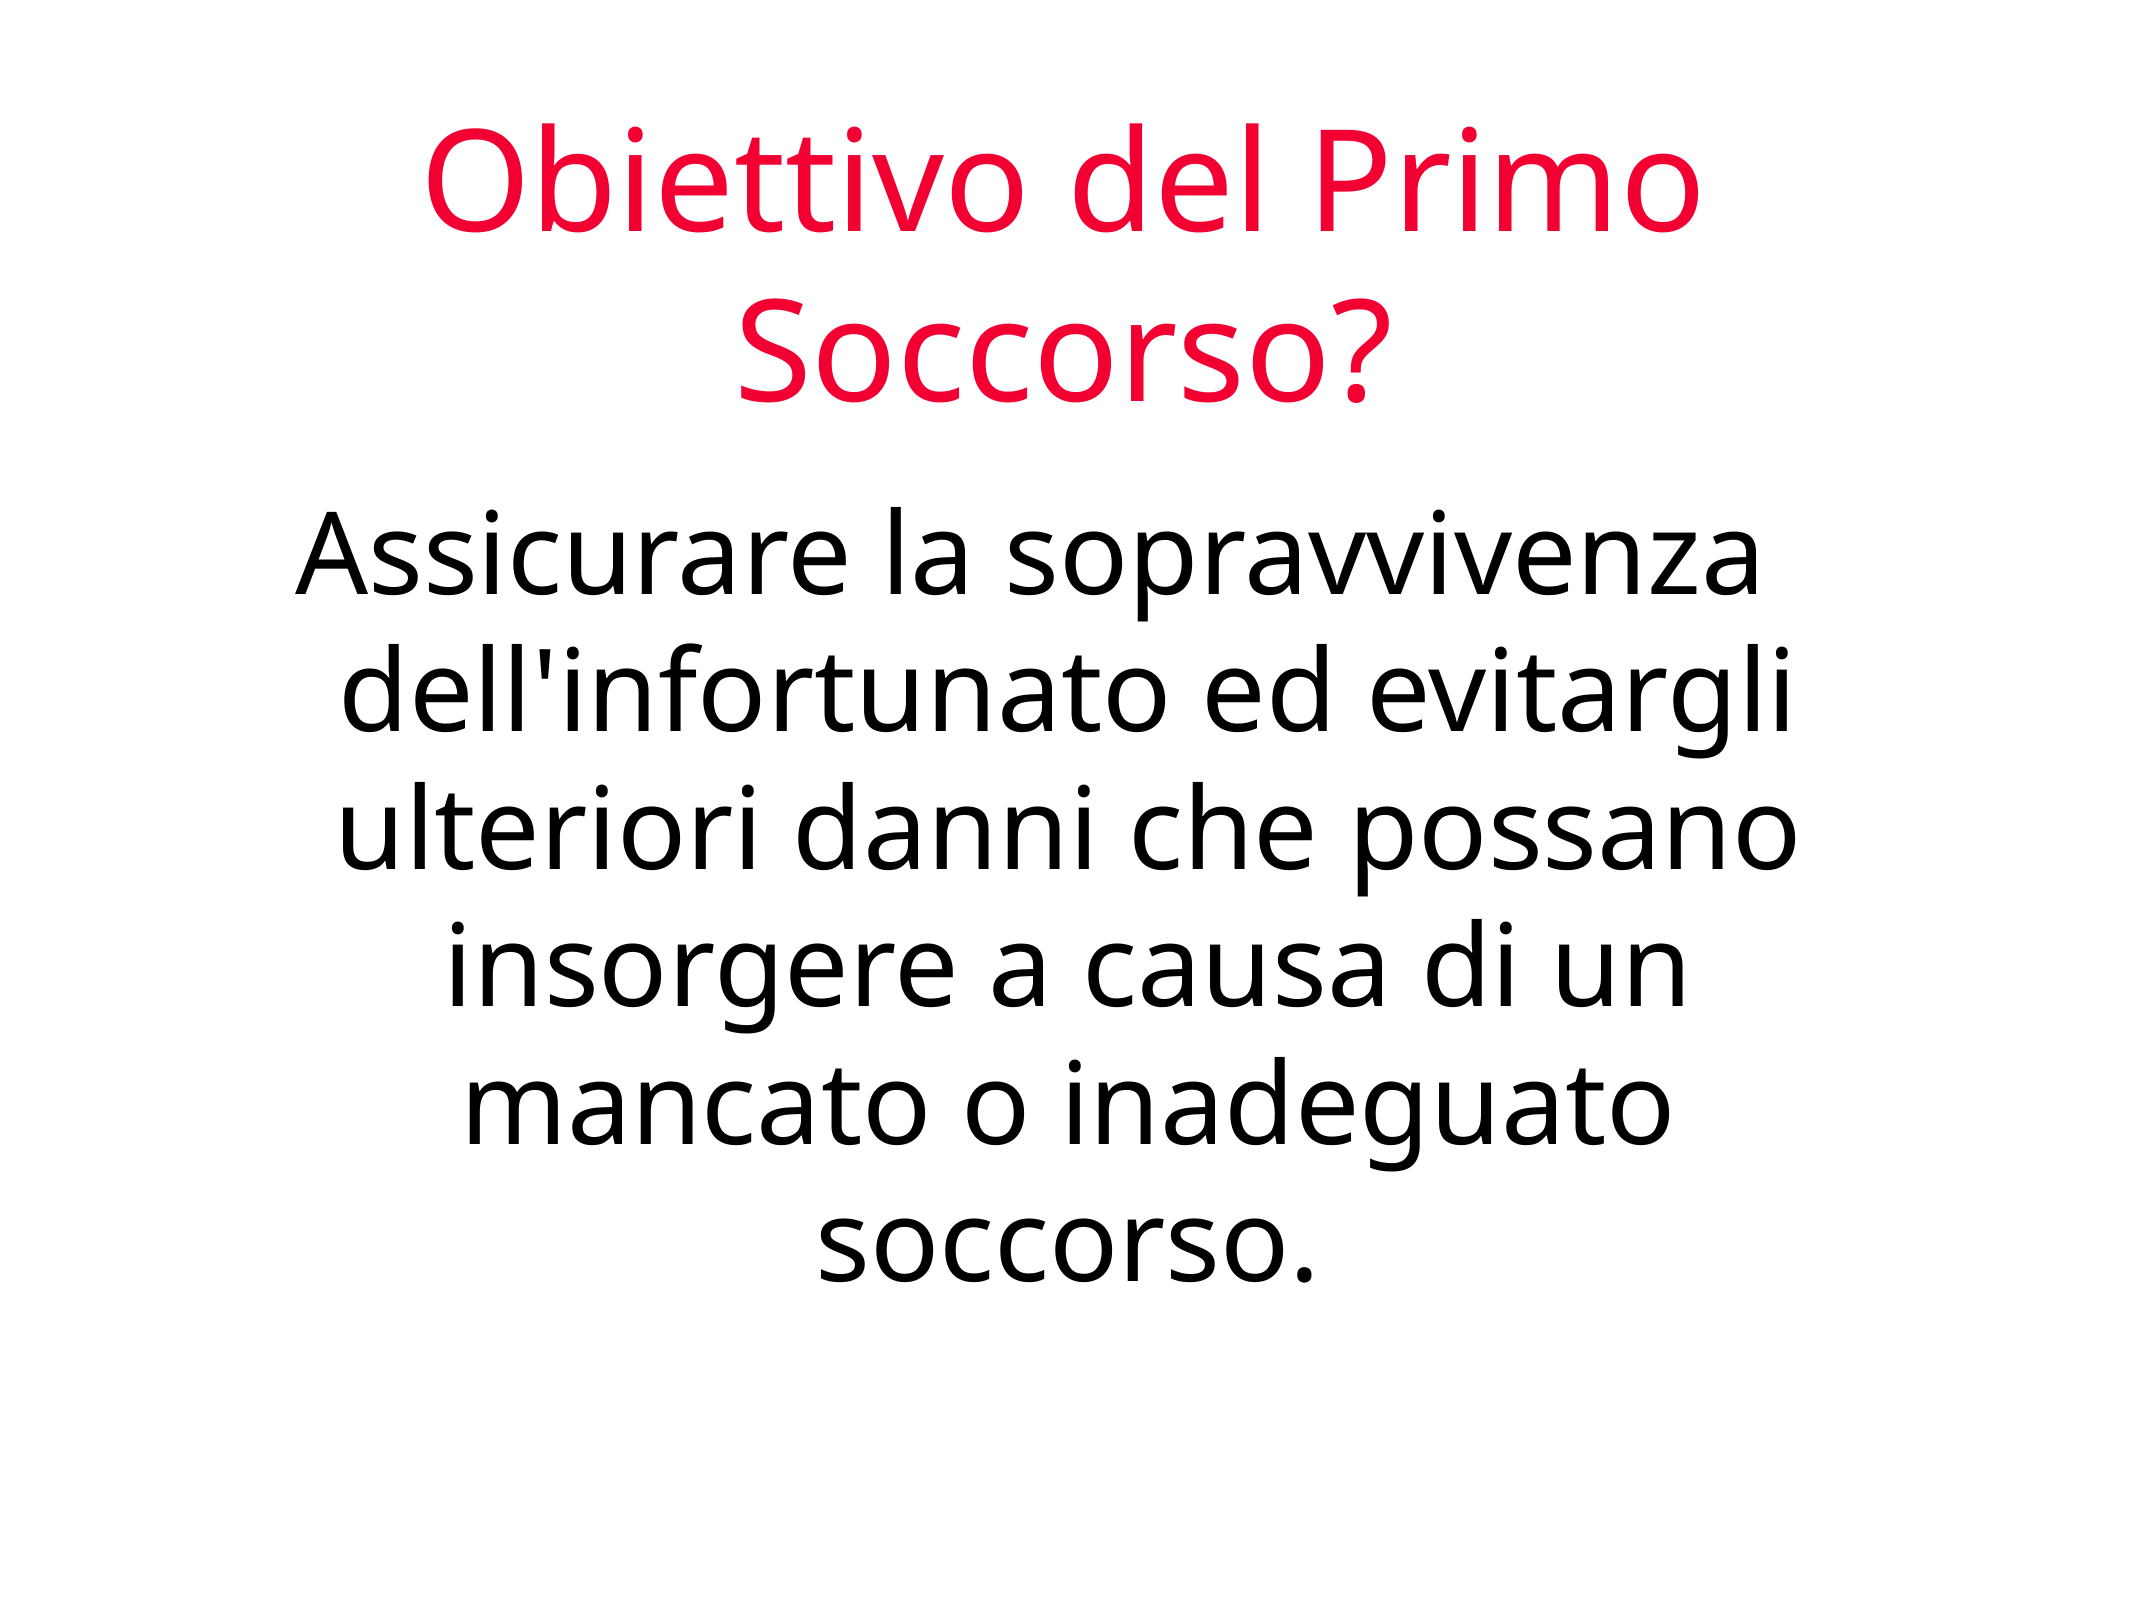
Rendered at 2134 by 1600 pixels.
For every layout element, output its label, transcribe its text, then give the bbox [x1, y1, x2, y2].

text_box Assicurare la sopravvivenza dell'infortunato ed evitargli ulteriori danni che possano insorgere a causa di un mancato o inadeguato soccorso. [121, 468, 1935, 1429]
text_box Obiettivo del Primo Soccorso? [157, 126, 1971, 394]
